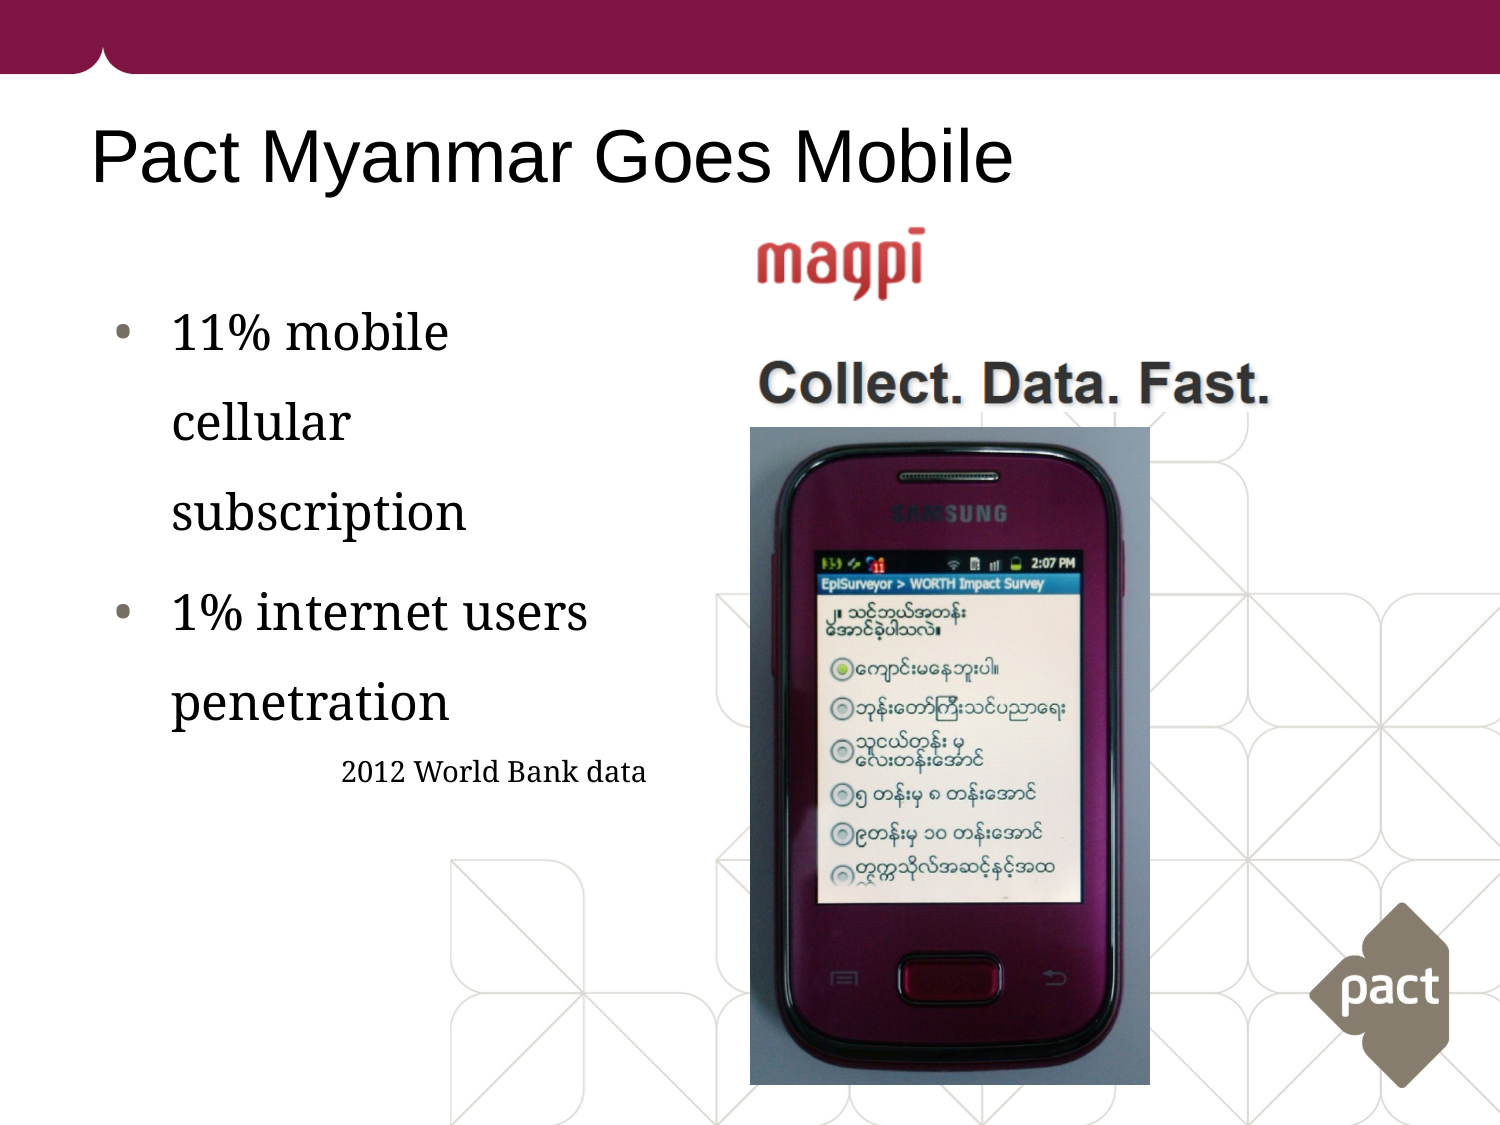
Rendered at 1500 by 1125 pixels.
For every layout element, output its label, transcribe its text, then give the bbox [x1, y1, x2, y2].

picture [0, 0, 1500, 1125]
title Pact Myanmar Goes Mobile [75, 87, 1425, 218]
list 11% mobile cellular subscription 1% internet users penetration 2012 World Bank data [99, 262, 663, 729]
